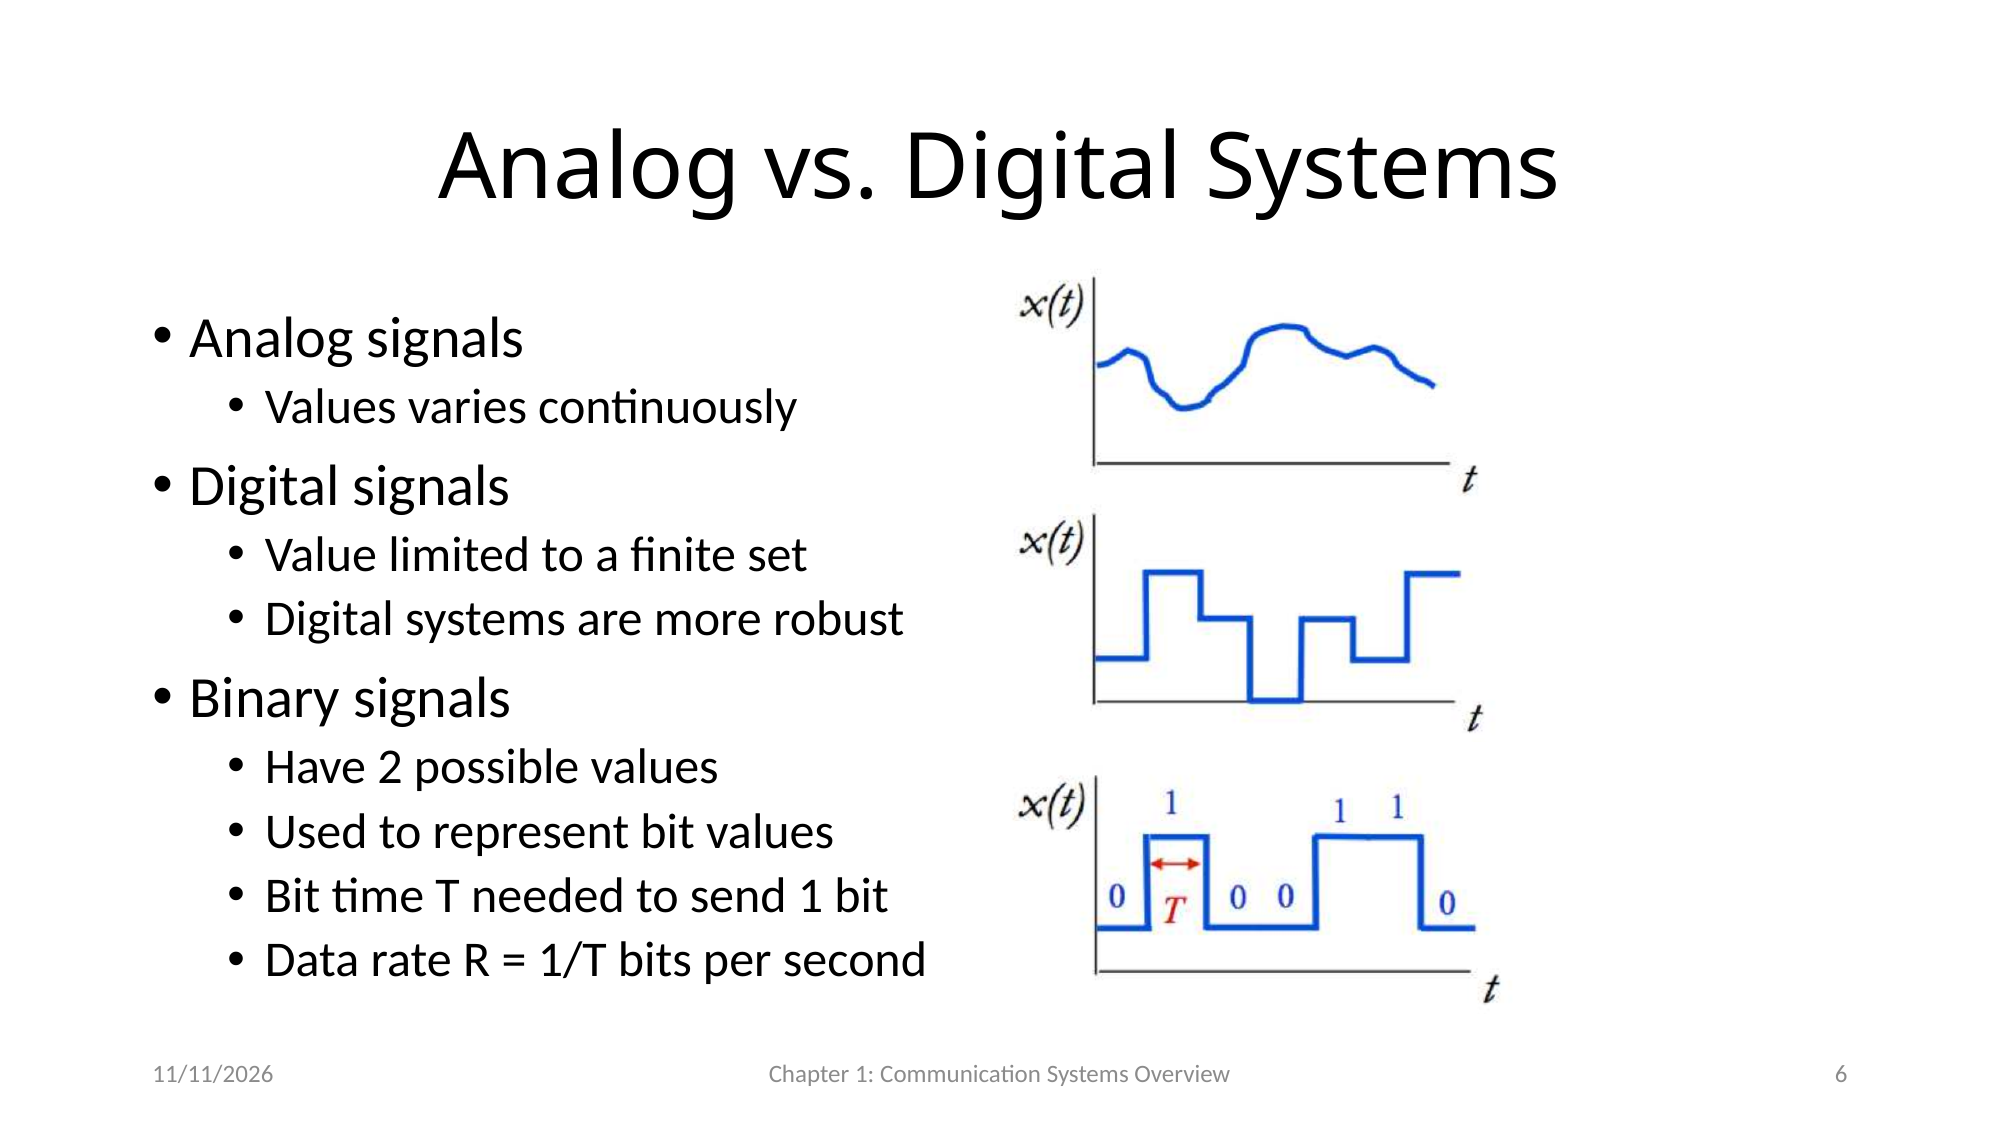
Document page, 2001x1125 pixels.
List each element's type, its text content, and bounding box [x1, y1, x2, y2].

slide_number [137, 1042, 588, 1103]
picture [1010, 765, 1513, 1014]
title Analog vs. Digital Systems [137, 59, 1863, 278]
footer Chapter 1: Communication Systems Overview [662, 1042, 1338, 1103]
slide_number 6 [1412, 1042, 1863, 1103]
list Analog signals Values varies continuously Digital signals Value limited to a finite set Digital systems are more robust Binary signals Have 2 possible values Used to represent bit values Bit time T needed to send 1 bit Data rate R = 1/T bits per second [137, 299, 1863, 1014]
picture [1009, 252, 1513, 743]
